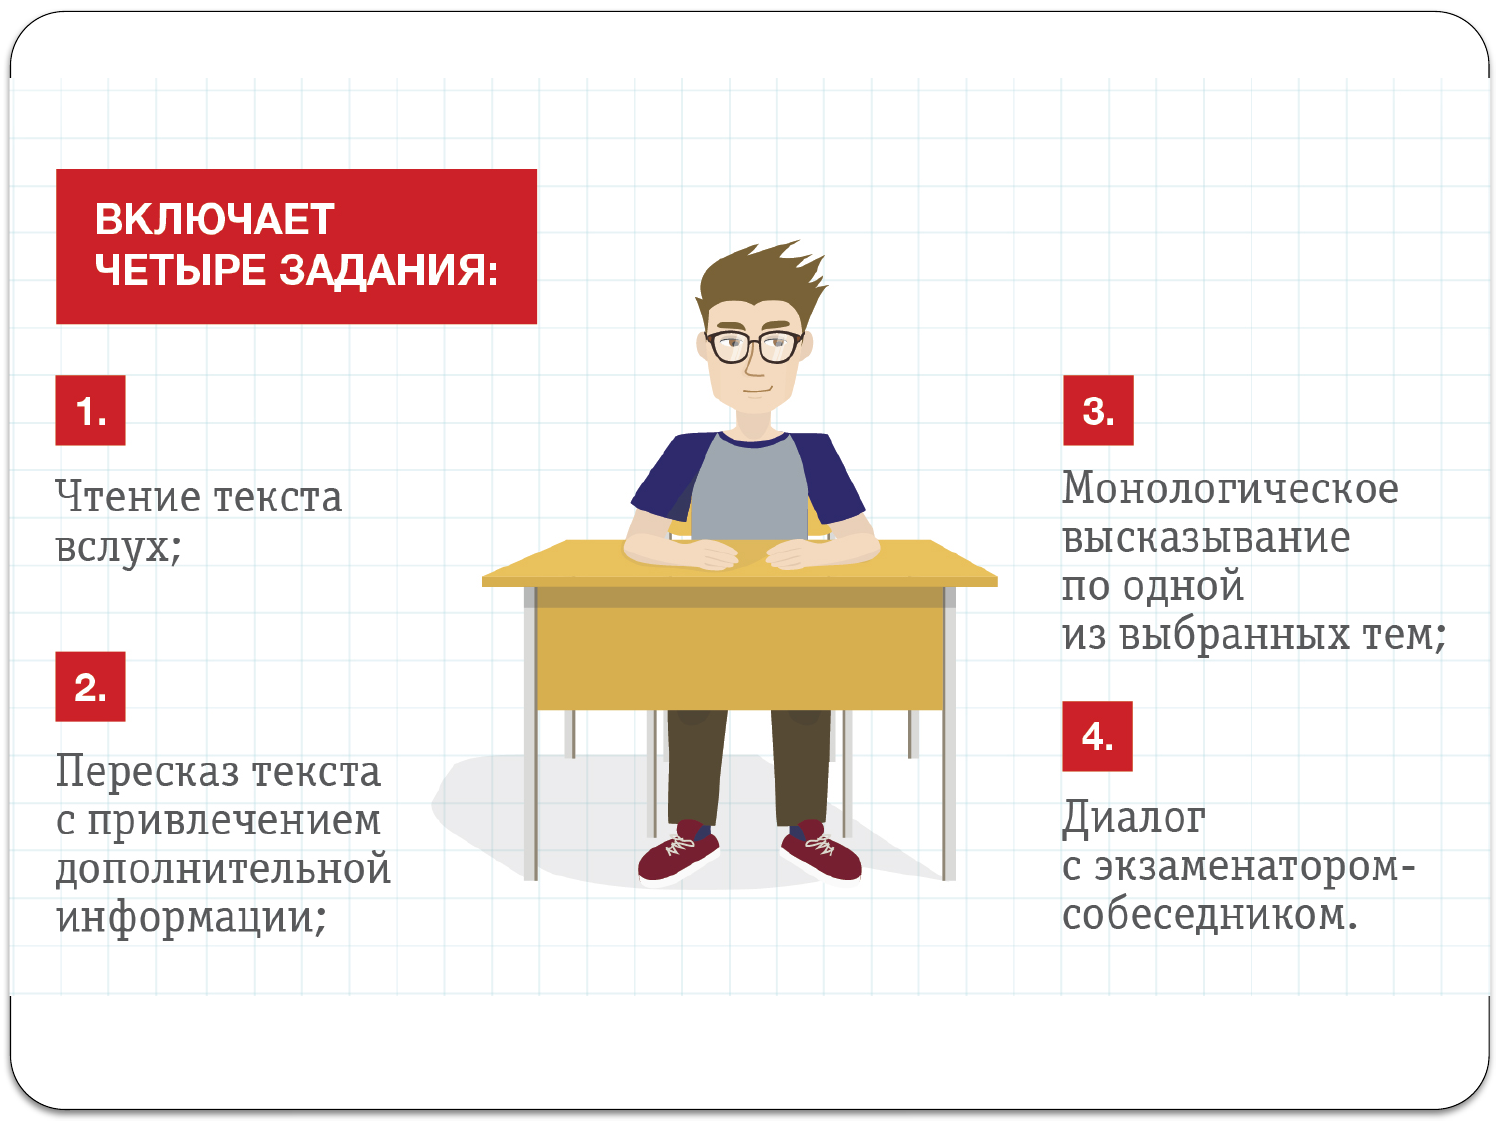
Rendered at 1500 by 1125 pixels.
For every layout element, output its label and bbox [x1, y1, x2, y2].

picture [9, 77, 1491, 996]
